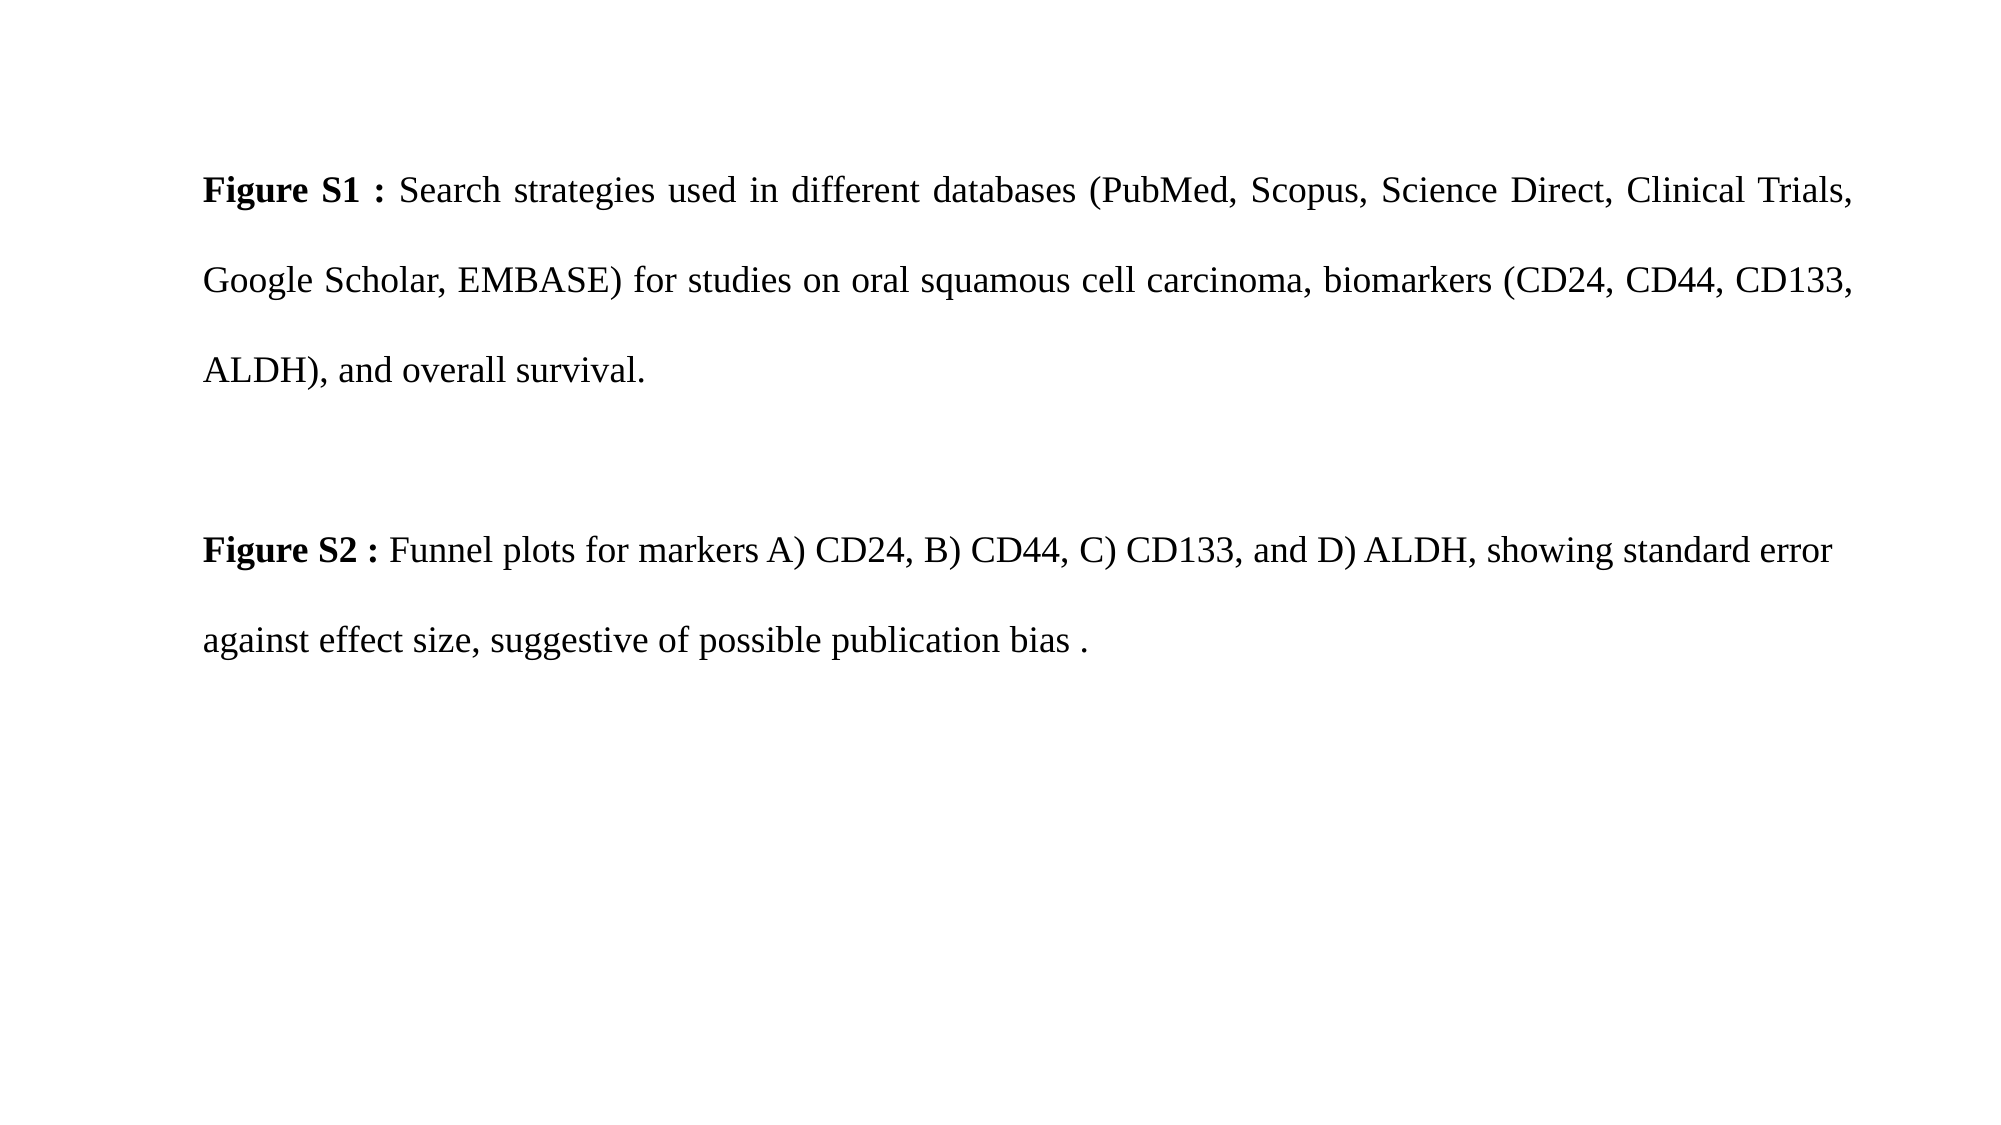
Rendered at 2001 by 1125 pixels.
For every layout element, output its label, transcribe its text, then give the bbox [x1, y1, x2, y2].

text_box Figure S1 : Search strategies used in different databases (PubMed, Scopus, Science Direct, Clinical Trials, Google Scholar, EMBASE) for studies on oral squamous cell carcinoma, biomarkers (CD24, CD44, CD133, ALDH), and overall survival. Figure S2 : Funnel plots for markers A) CD24, B) CD44, C) CD133, and D) ALDH, showing standard error against effect size, suggestive of possible publication bias . [188, 112, 1871, 668]
